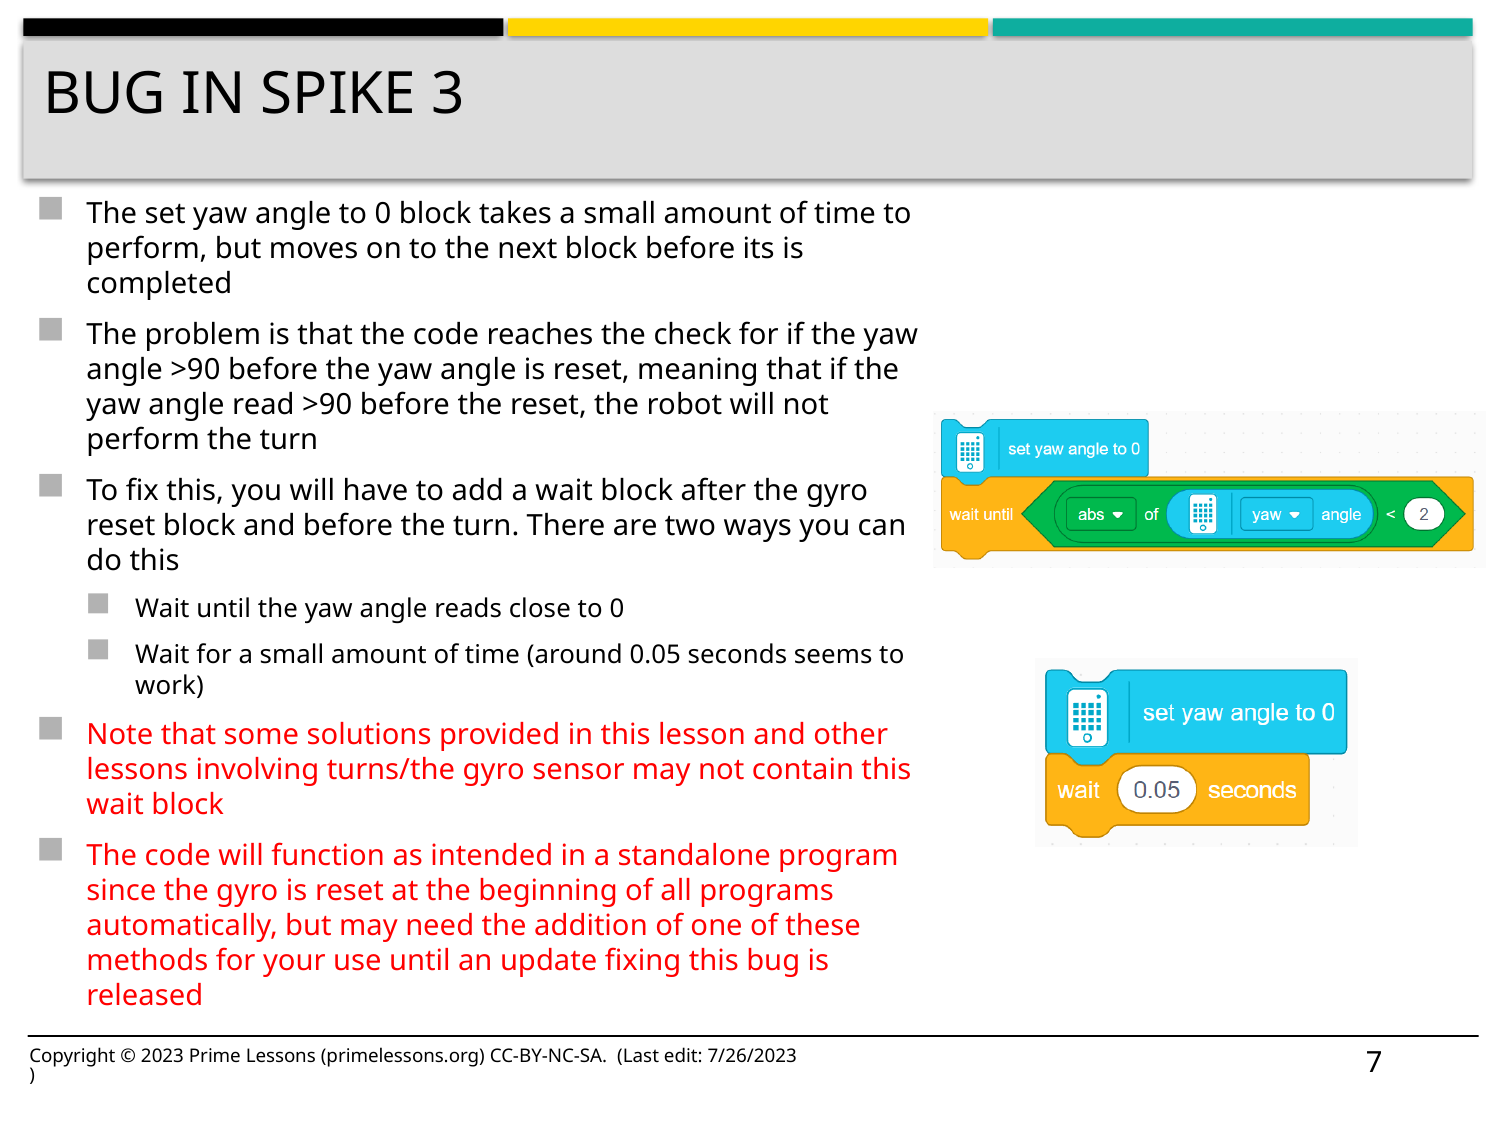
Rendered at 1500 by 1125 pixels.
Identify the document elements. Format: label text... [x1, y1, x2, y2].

picture [1035, 657, 1358, 847]
list The set yaw angle to 0 block takes a small amount of time to perform, but moves on to the next block before its is completed The problem is that the code reaches the check for if the yaw angle >90 before the yaw angle is reset, meaning that if the yaw angle read >90 before the reset, the robot will not perform the turn To fix this, you will have to add a wait block after the gyro reset block and before the turn. There are two ways you can do this Wait until the yaw angle reads close to 0 Wait for a small amount of time (around 0.05 seconds seems to work) Note that some solutions provided in this lesson and other lessons involving turns/the gyro sensor may not contain this wait block The code will function as intended in a standalone program since the gyro is reset at the beginning of all programs automatically, but may need the addition of one of these methods for your use until an update fixing this bug is released [25, 187, 954, 1021]
slide_number 7 [1351, 1036, 1478, 1097]
title Bug In SPIKE 3 [28, 48, 1464, 172]
picture [933, 410, 1487, 569]
footer Copyright © 2023 Prime Lessons (primelessons.org) CC-BY-NC-SA. (Last edit: 7/26/2023) [14, 1036, 814, 1097]
